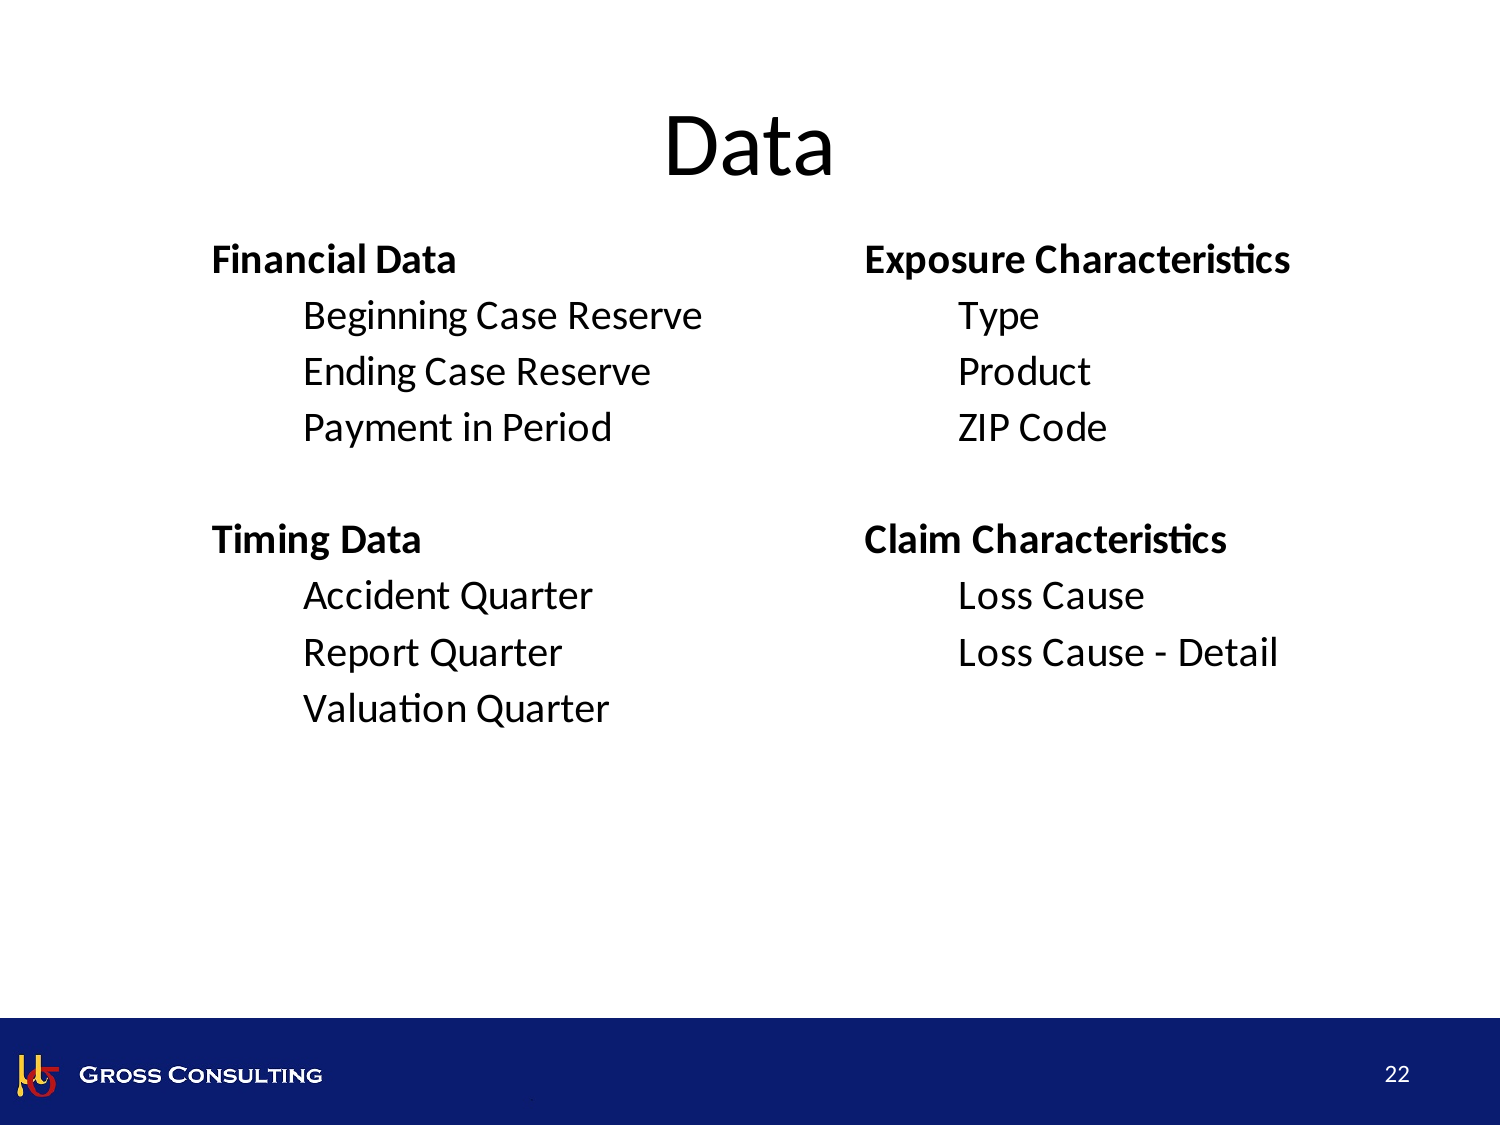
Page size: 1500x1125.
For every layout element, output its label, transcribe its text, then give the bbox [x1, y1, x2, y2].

slide_number 22 [1074, 1042, 1425, 1103]
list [202, 237, 1326, 745]
title Data [75, 45, 1425, 233]
picture [0, 1018, 1500, 1125]
